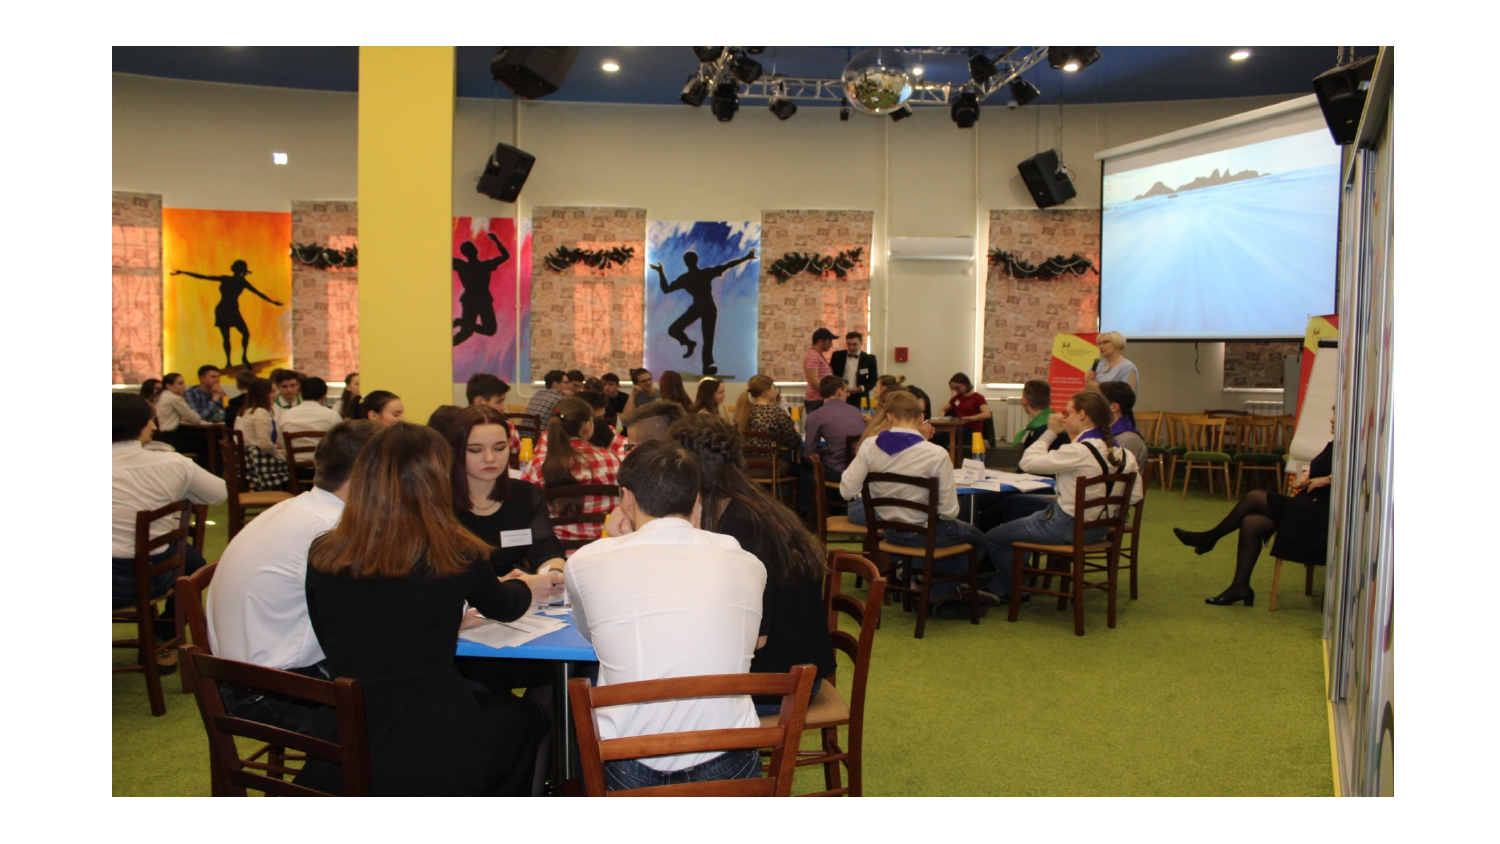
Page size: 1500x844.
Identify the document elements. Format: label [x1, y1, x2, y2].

picture [111, 46, 1394, 797]
